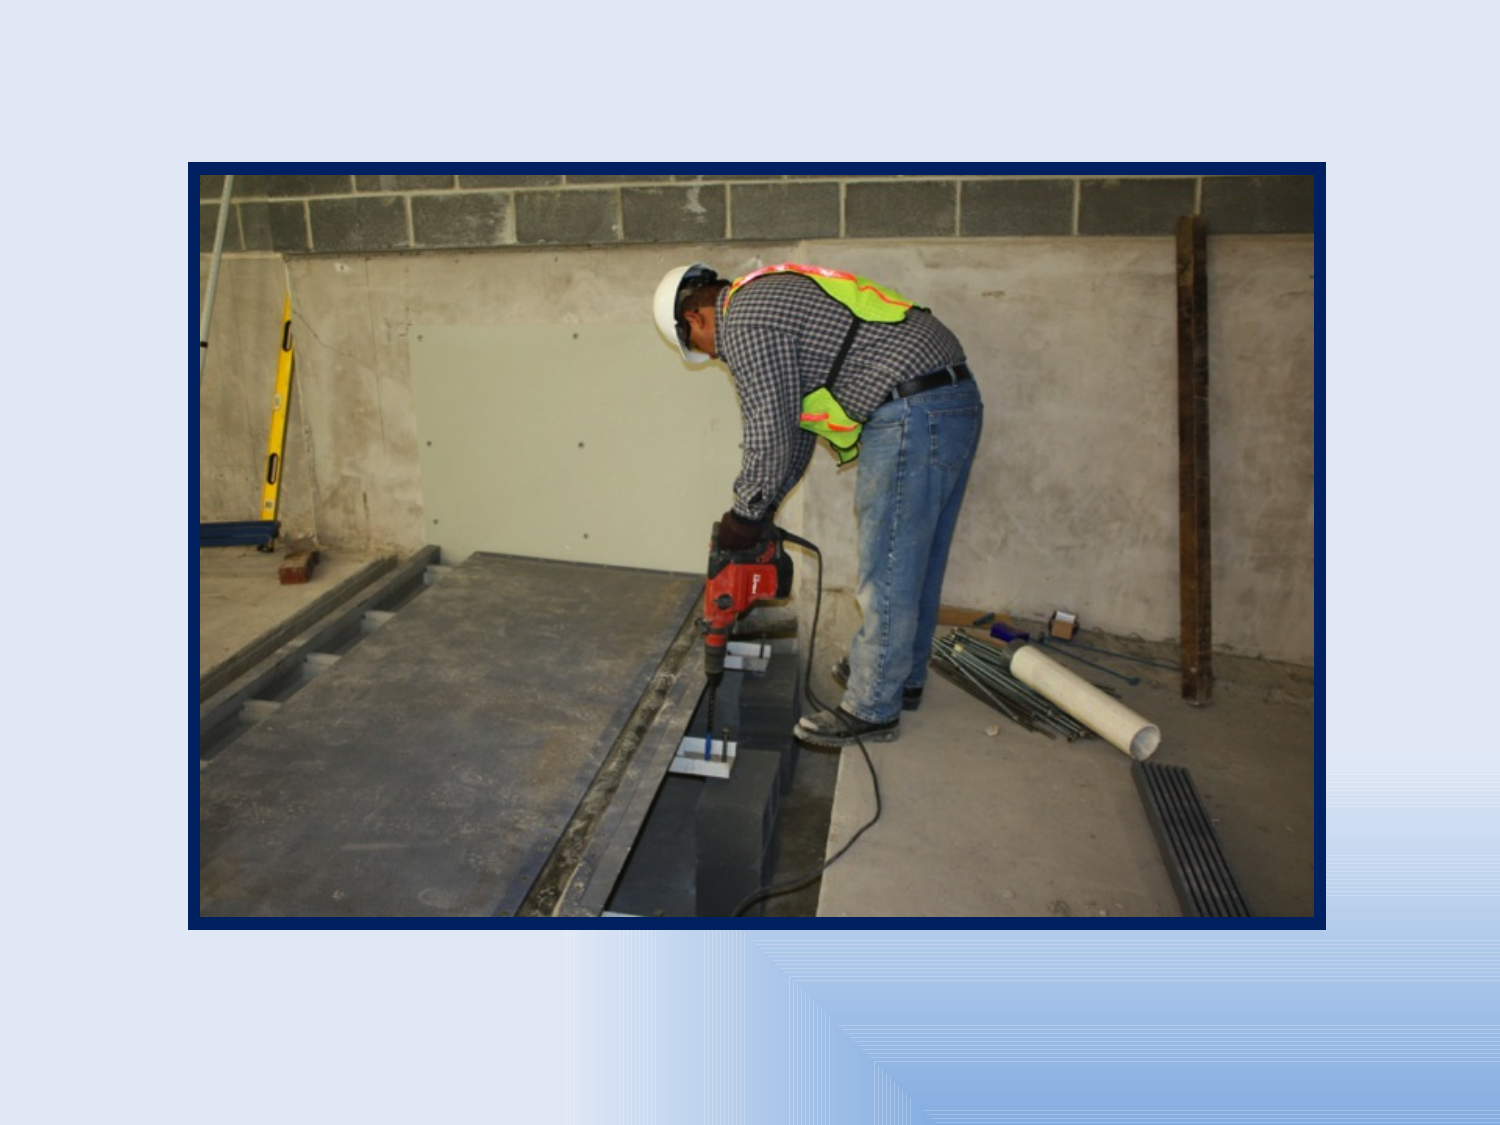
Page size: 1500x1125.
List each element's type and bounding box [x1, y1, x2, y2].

list [199, 174, 1314, 918]
